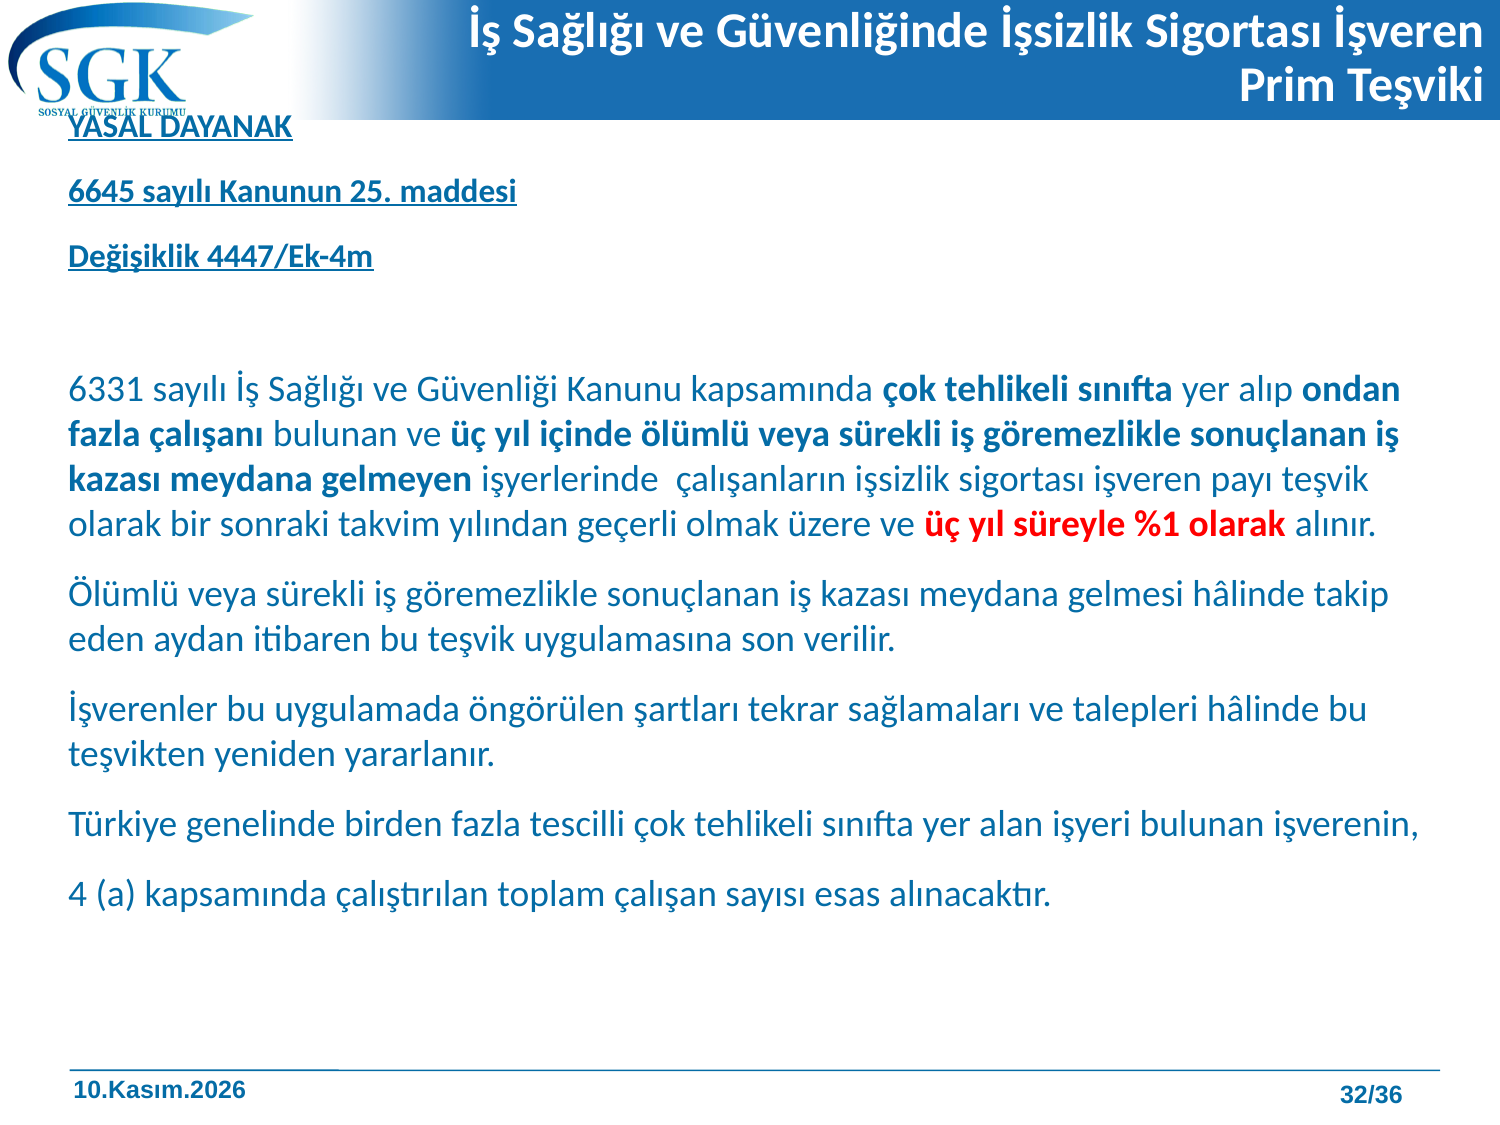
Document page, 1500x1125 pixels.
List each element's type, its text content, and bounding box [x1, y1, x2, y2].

slide_number 32/36 [1175, 1071, 1418, 1118]
text_box YASAL DAYANAK 6645 sayılı Kanunun 25. maddesi Değişiklik 4447/Ek-4m 6331 sayılı İş Sağlığı ve Güvenliği Kanunu kapsamında çok tehlikeli sınıfta yer alıp ondan fazla çalışanı bulunan ve üç yıl içinde ölümlü veya sürekli iş göremezlikle sonuçlanan iş kazası meydana gelmeyen işyerlerinde çalışanların işsizlik sigortası işveren payı teşvik olarak bir sonraki takvim yılından geçerli olmak üzere ve üç yıl süreyle %1 olarak alınır. Ölümlü veya sürekli iş göremezlikle sonuçlanan iş kazası meydana gelmesi hâlinde takip eden aydan itibaren bu teşvik uygulamasına son verilir. İşverenler bu uygulamada öngörülen şartları tekrar sağlamaları ve talepleri hâlinde bu teşvikten yeniden yararlanır. Türkiye genelinde birden fazla tescilli çok tehlikeli sınıfta yer alan işyeri bulunan işverenin, 4 (a) kapsamında çalıştırılan toplam çalışan sayısı esas alınacaktır. [53, 96, 1483, 987]
picture [0, 0, 421, 120]
title İş Sağlığı ve Güvenliğinde İşsizlik Sigortası İşveren Prim Teşviki [421, 0, 1500, 117]
